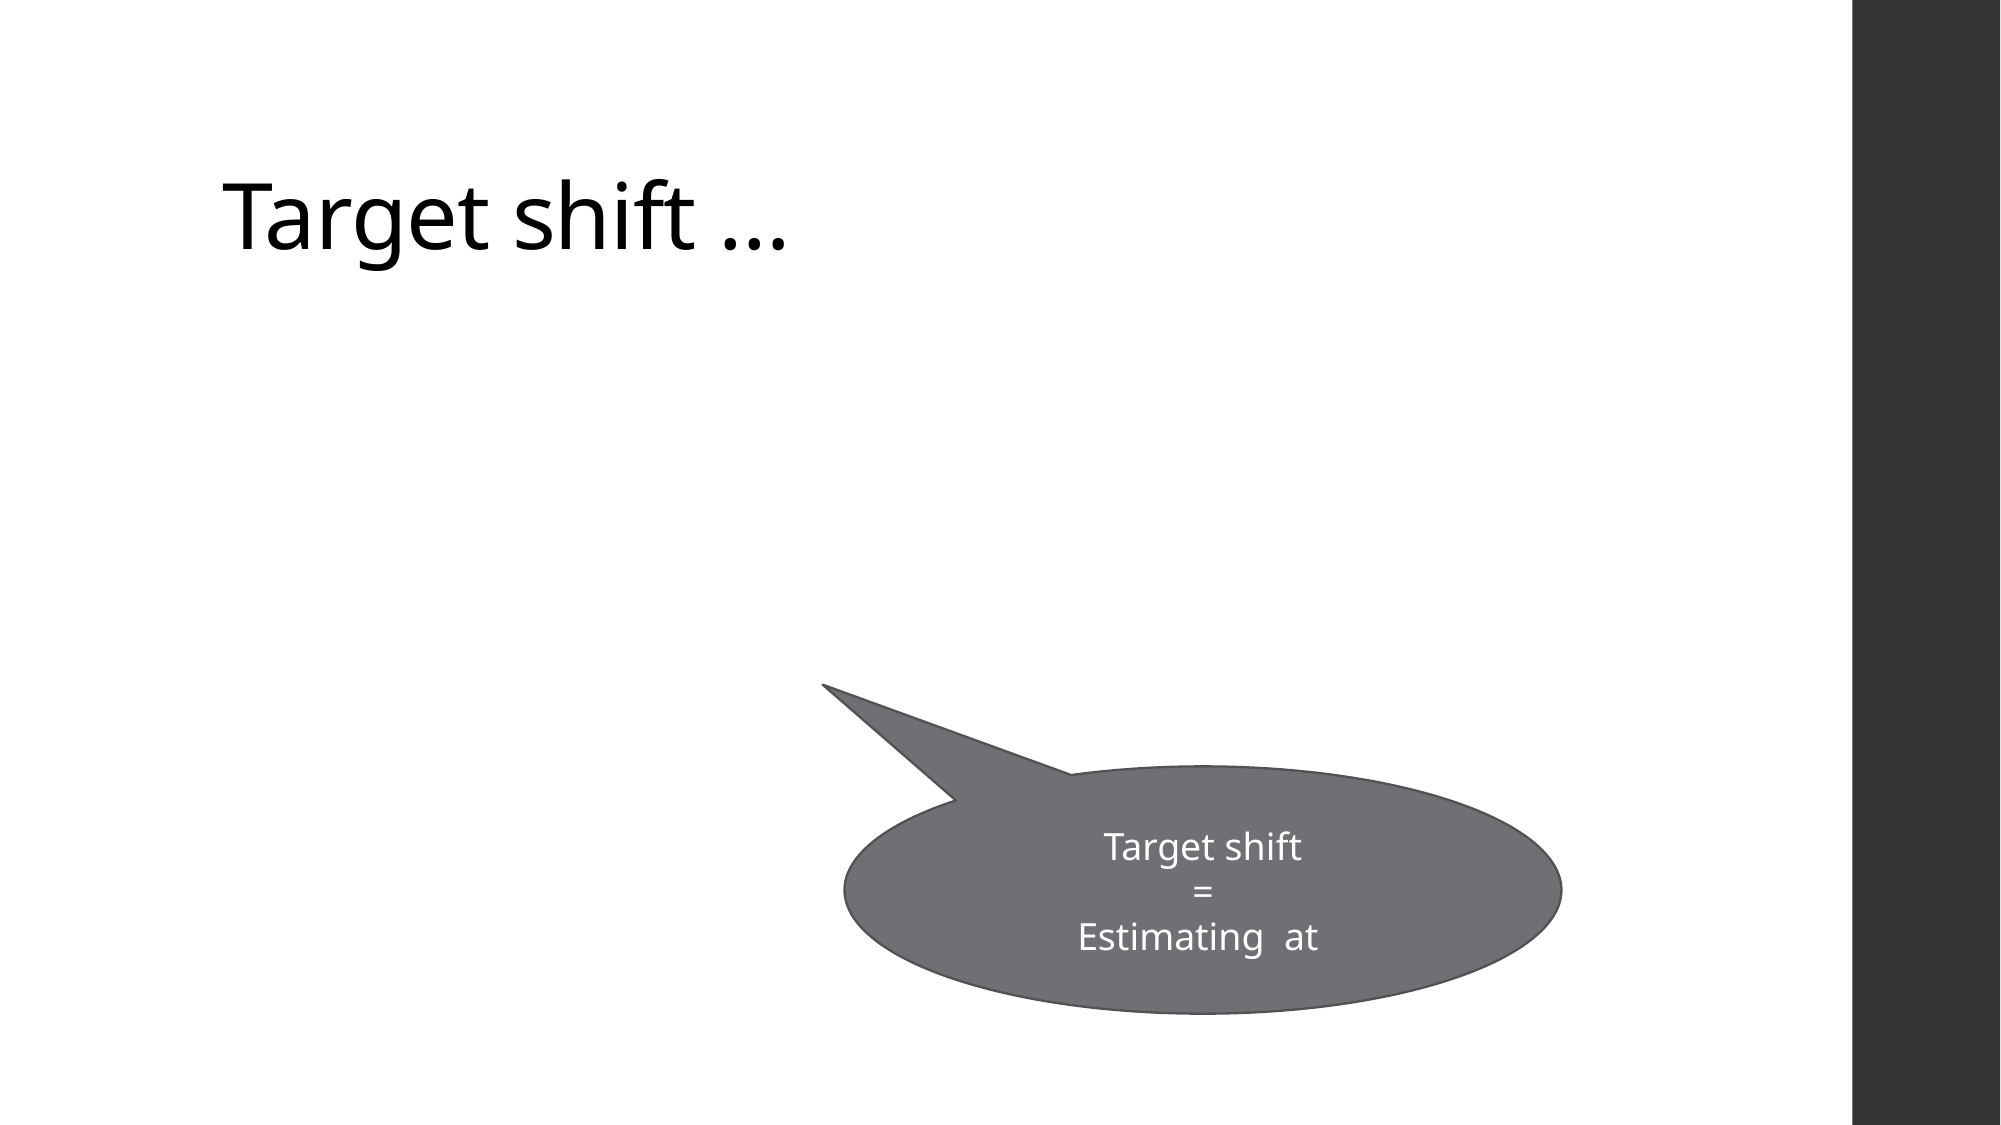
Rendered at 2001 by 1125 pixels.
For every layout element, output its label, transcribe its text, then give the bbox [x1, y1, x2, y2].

title Target shift … [206, 60, 1797, 278]
